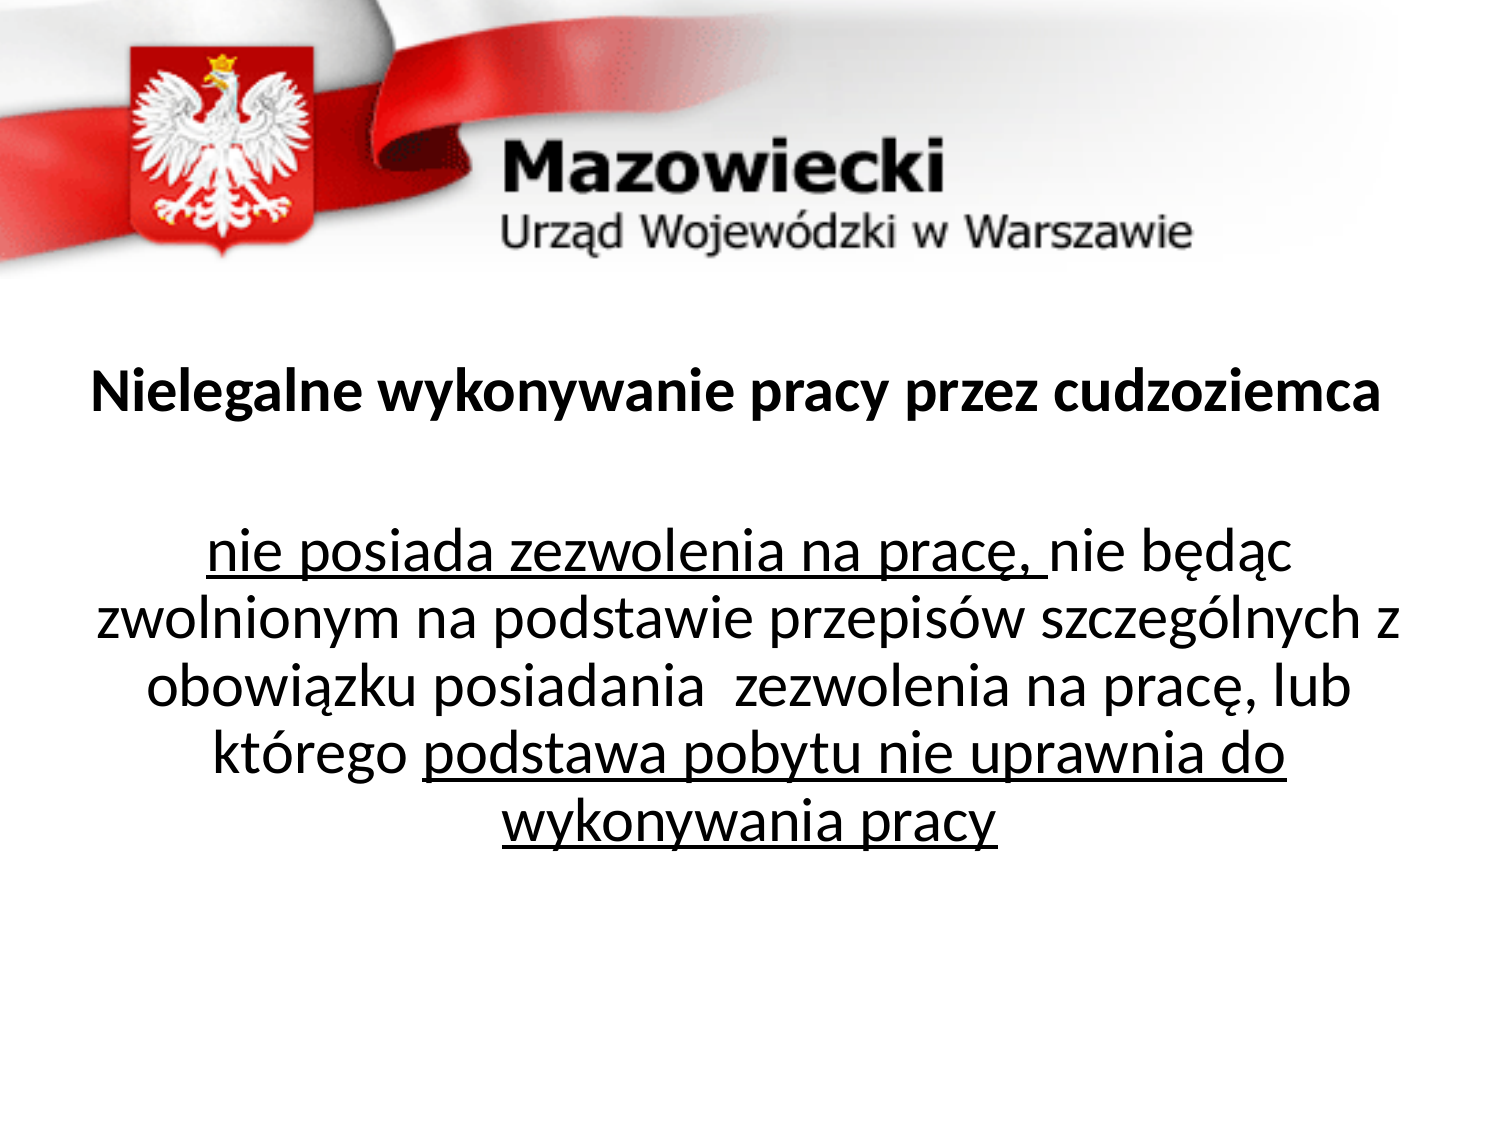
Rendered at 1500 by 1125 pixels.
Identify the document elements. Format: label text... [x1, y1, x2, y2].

list Nielegalne wykonywanie pracy przez cudzoziemca nie posiada zezwolenia na pracę, nie będąc zwolnionym na podstawie przepisów szczególnych z obowiązku posiadania zezwolenia na pracę, lub którego podstawa pobytu nie uprawnia do wykonywania pracy [74, 287, 1426, 1006]
picture [0, 0, 1450, 280]
